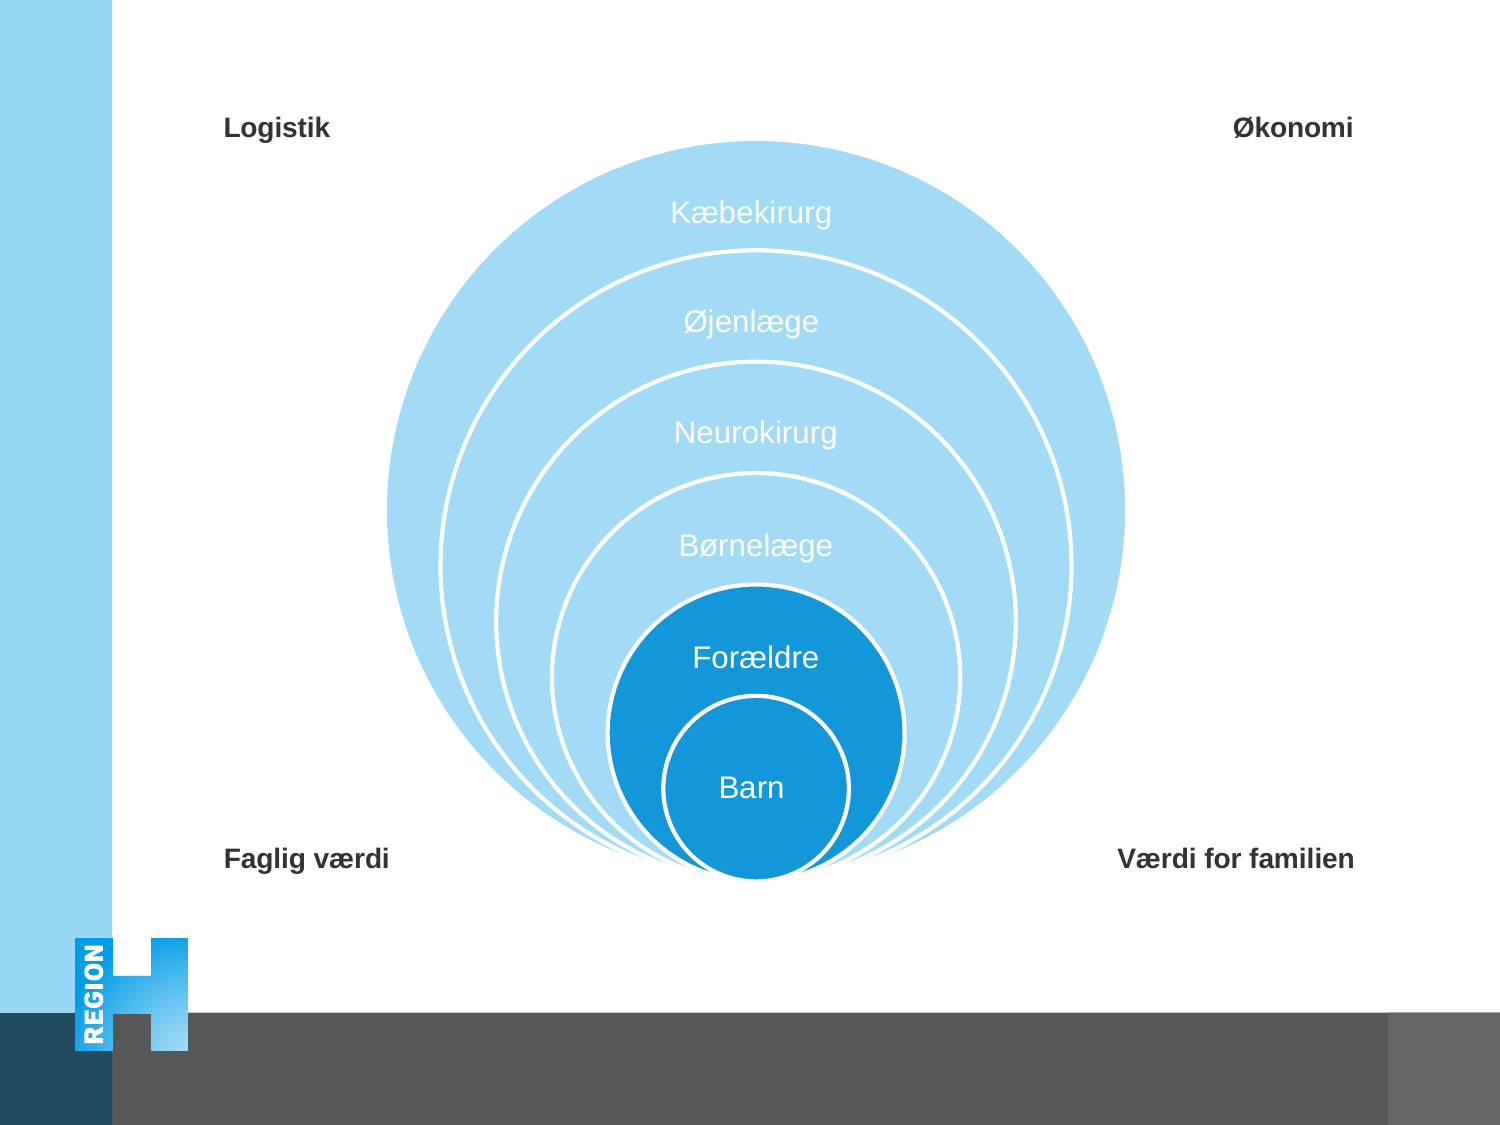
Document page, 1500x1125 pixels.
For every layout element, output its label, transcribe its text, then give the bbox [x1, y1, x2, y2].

text_box Økonomi [1217, 101, 1377, 137]
picture [89, 997, 99, 1002]
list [80, 138, 1432, 882]
text_box Logistik [208, 101, 346, 137]
picture [75, 938, 188, 1051]
